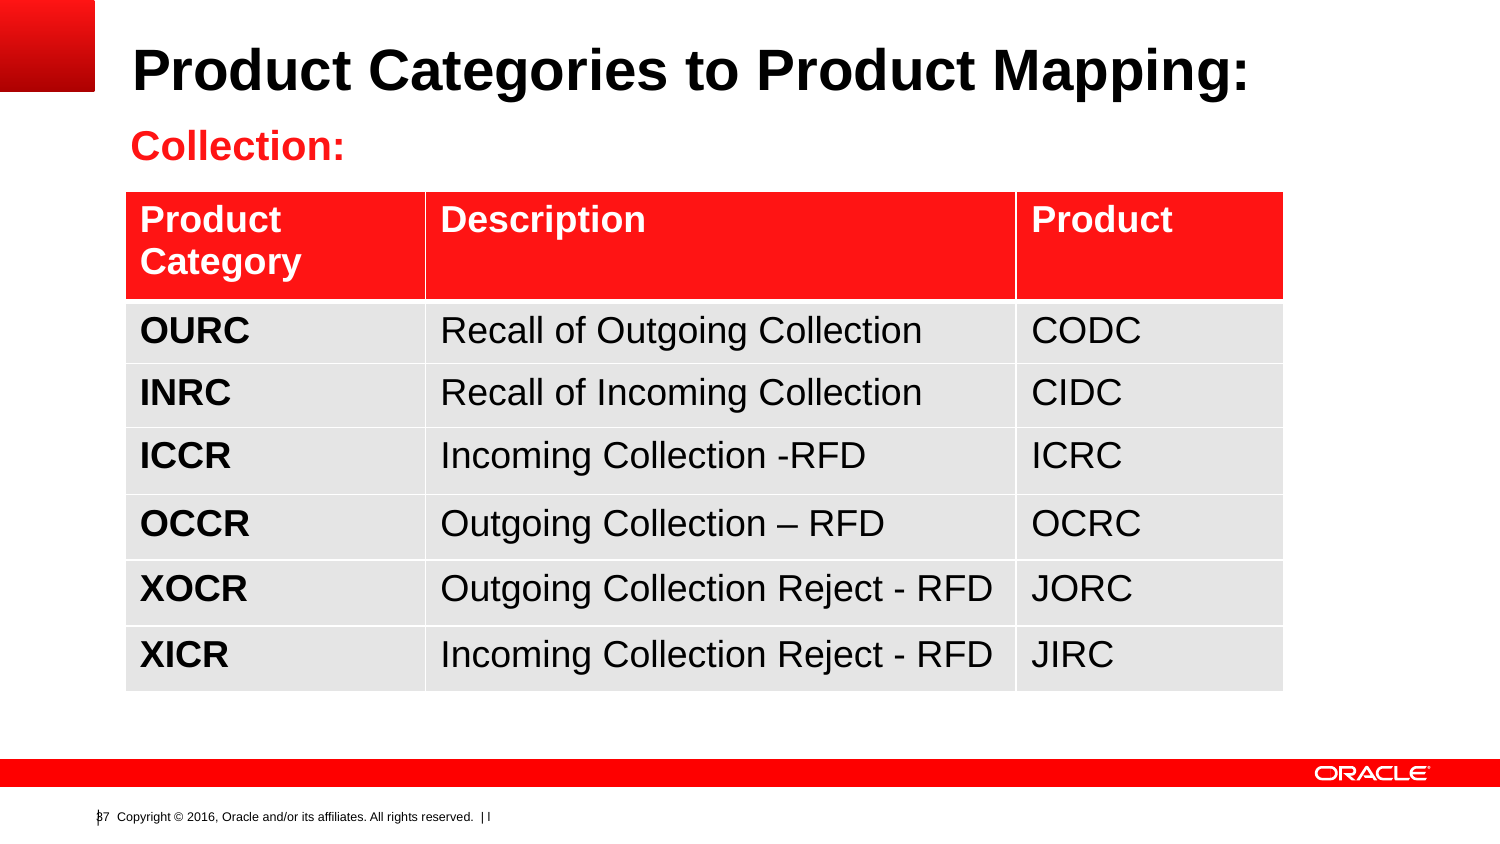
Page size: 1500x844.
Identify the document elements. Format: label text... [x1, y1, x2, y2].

table_cell Incoming Collection -RFD [426, 428, 1015, 494]
title Product Categories to Product Mapping: [132, 40, 1482, 113]
table_cell OCCR [126, 495, 425, 559]
list Collection: [130, 118, 1481, 169]
table_header Product [1017, 192, 1283, 299]
table_cell CODC [1017, 304, 1283, 363]
table_cell INRC [126, 364, 425, 427]
picture [0, 759, 1500, 787]
table_cell CIDC [1017, 364, 1283, 427]
table_cell Recall of Incoming Collection [426, 364, 1015, 427]
table_cell Outgoing Collection – RFD [426, 495, 1015, 559]
table_cell Outgoing Collection Reject - RFD [426, 561, 1015, 625]
table_header Description [426, 192, 1015, 299]
table_cell OURC [126, 304, 425, 363]
table_cell ICCR [126, 428, 425, 494]
table_cell XICR [126, 627, 425, 691]
table_cell XOCR [126, 561, 425, 625]
table_cell Recall of Outgoing Collection [426, 304, 1015, 363]
table_cell OCRC [1017, 495, 1283, 559]
table_cell Incoming Collection Reject - RFD [426, 627, 1015, 691]
table_cell JORC [1017, 561, 1283, 625]
table_header Product Category [126, 192, 425, 299]
table_cell JIRC [1017, 627, 1283, 691]
table_cell ICRC [1017, 428, 1283, 494]
